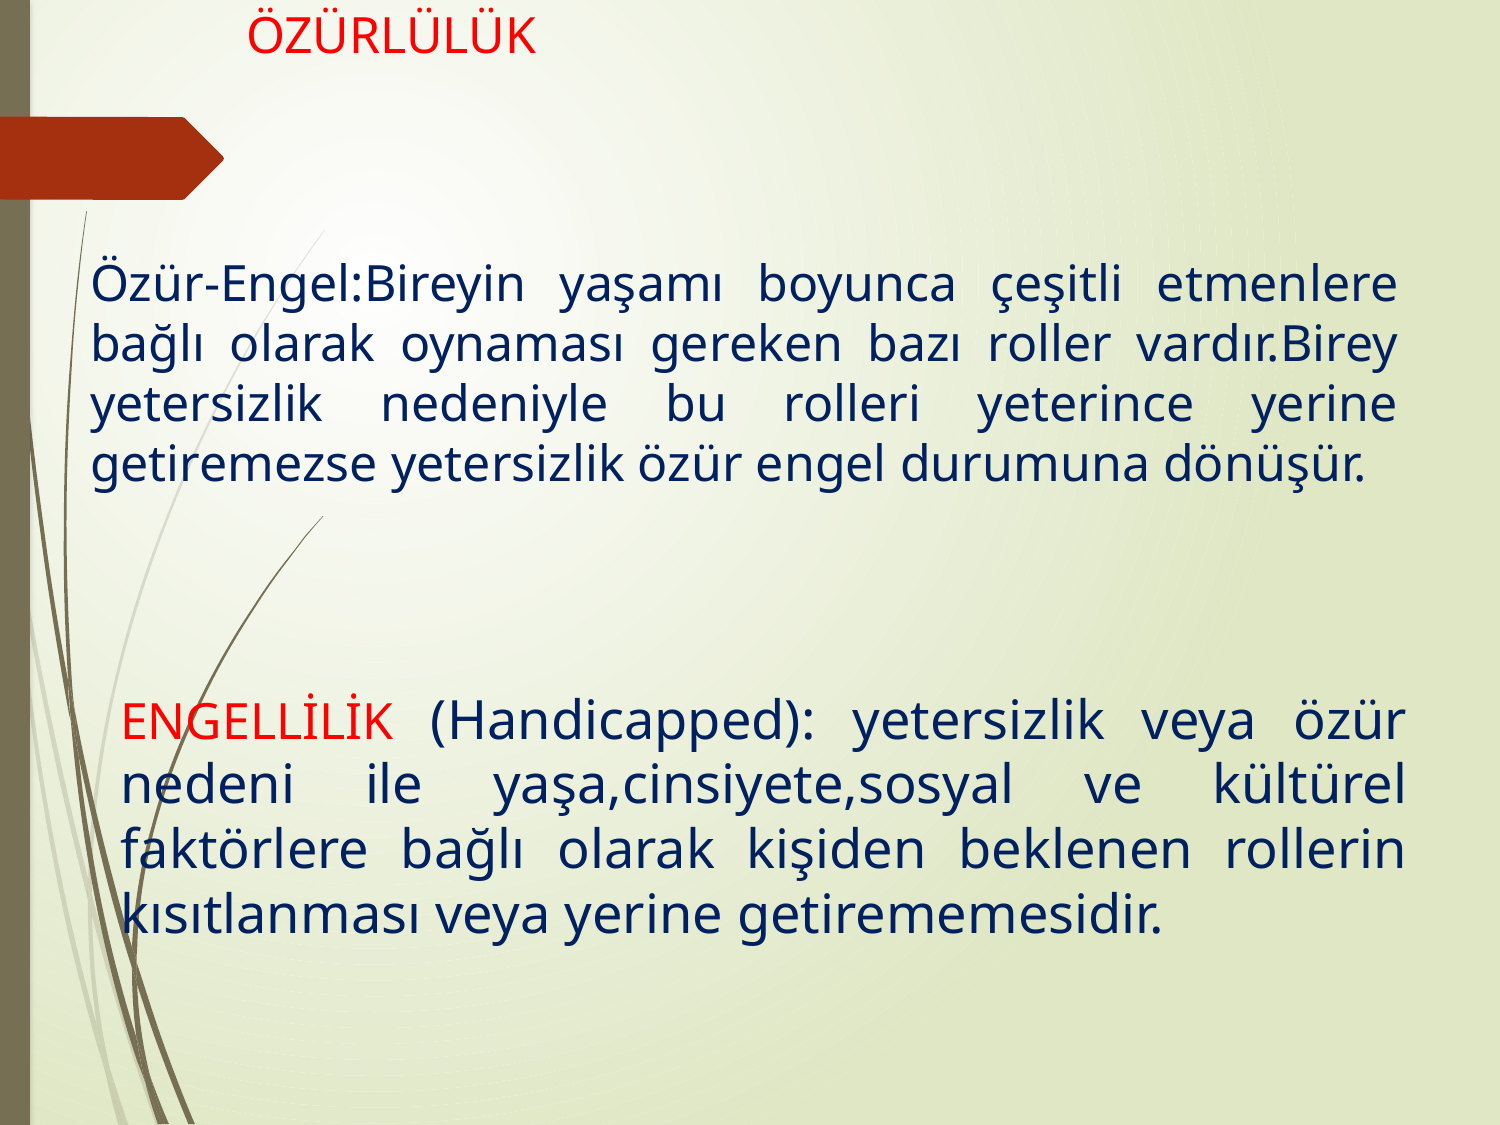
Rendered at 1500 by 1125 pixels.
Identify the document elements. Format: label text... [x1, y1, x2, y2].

text_box ENGELLİLİK (Handicapped): yetersizlik veya özür nedeni ile yaşa,cinsiyete,sosyal ve kültürel faktörlere bağlı olarak kişiden beklenen rollerin kısıtlanması veya yerine getirememesidir. [105, 597, 1424, 1043]
list Özür-Engel:Bireyin yaşamı boyunca çeşitli etmenlere bağlı olarak oynaması gereken bazı roller vardır.Birey yetersizlik nedeniyle bu rolleri yeterince yerine getiremezse yetersizlik özür engel durumuna dönüşür. [75, 243, 1414, 583]
title ÖZÜRLÜLÜK [75, 0, 1425, 183]
